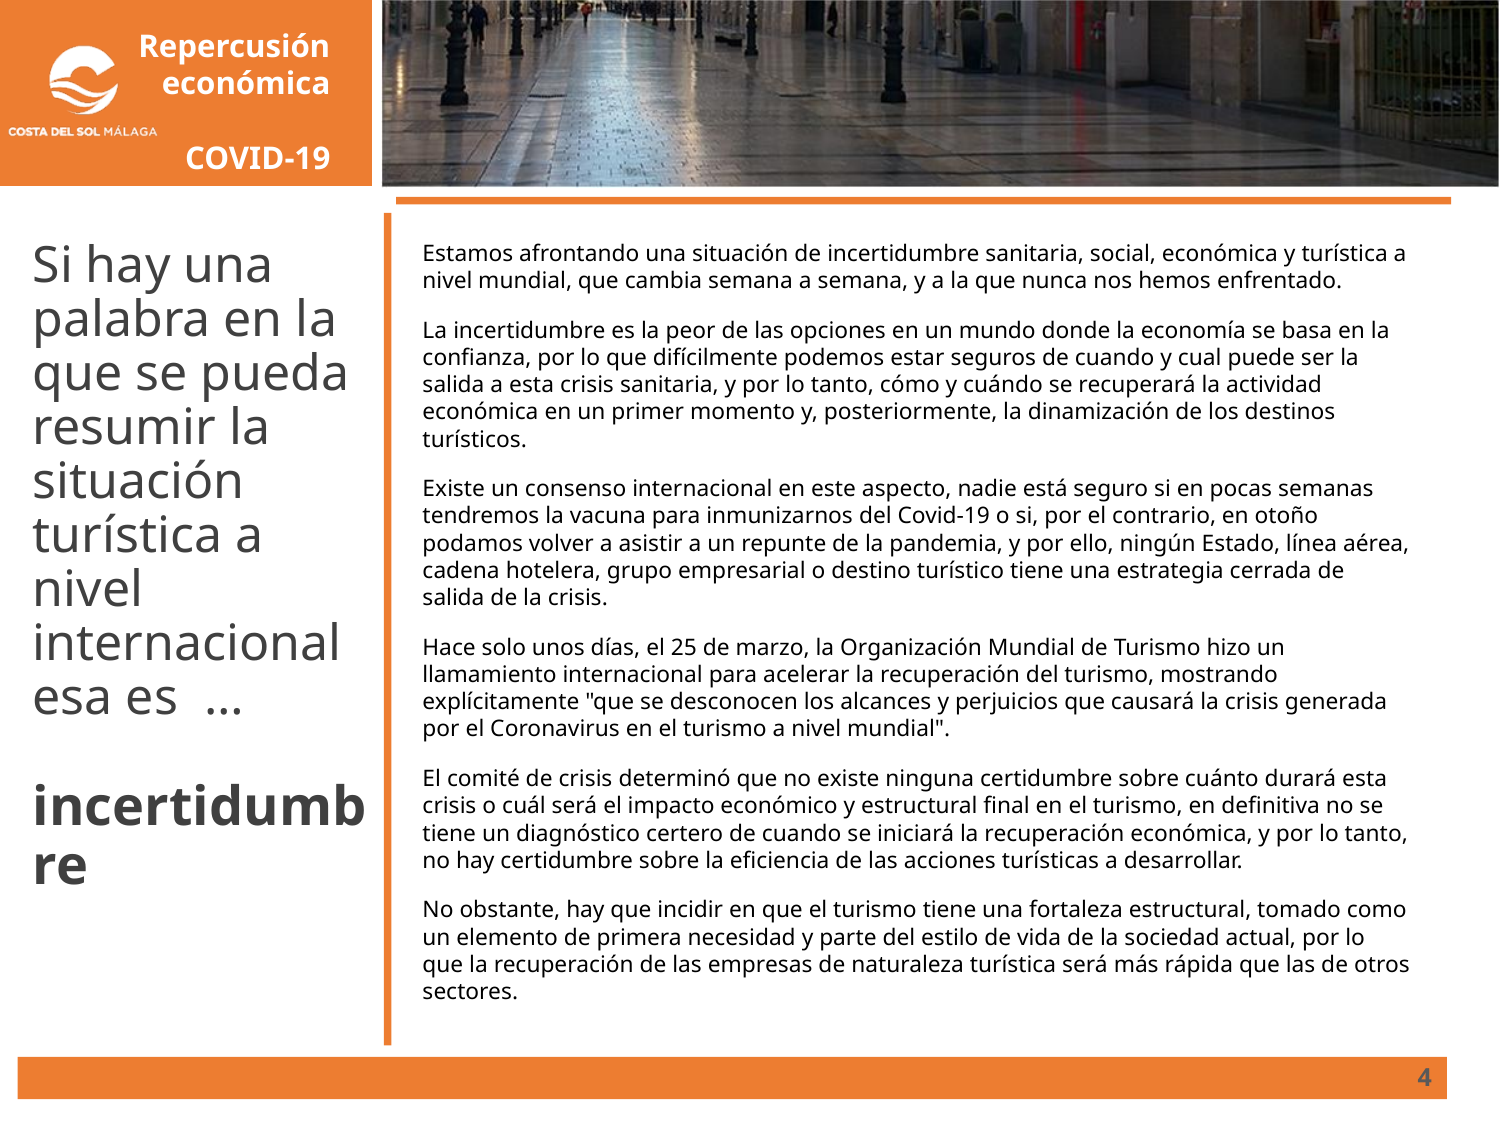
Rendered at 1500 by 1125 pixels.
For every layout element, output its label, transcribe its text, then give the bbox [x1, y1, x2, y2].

title Si hay una palabra en la que se pueda resumir la situación turística a nivel internacional esa es … incertidumbre [17, 212, 389, 1037]
picture [381, 0, 1500, 188]
list Estamos afrontando una situación de incertidumbre sanitaria, social, económica y turística a nivel mundial, que cambia semana a semana, y a la que nunca nos hemos enfrentado. La incertidumbre es la peor de las opciones en un mundo donde la economía se basa en la confianza, por lo que difícilmente podemos estar seguros de cuando y cual puede ser la salida a esta crisis sanitaria, y por lo tanto, cómo y cuándo se recuperará la actividad económica en un primer momento y, posteriormente, la dinamización de los destinos turísticos. Existe un consenso internacional en este aspecto, nadie está seguro si en pocas semanas tendremos la vacuna para inmunizarnos del Covid-19 o si, por el contrario, en otoño podamos volver a asistir a un repunte de la pandemia, y por ello, ningún Estado, línea aérea, cadena hotelera, grupo empresarial o destino turístico tiene una estrategia cerrada de salida de la crisis. Hace solo unos días, el 25 de marzo, la Organización Mundial de Turismo hizo un llamamiento internacional para acelerar la recuperación del turismo, mostrando explícitamente "que se desconocen los alcances y perjuicios que causará la crisis generada por el Coronavirus en el turismo a nivel mundial". El comité de crisis determinó que no existe ninguna certidumbre sobre cuánto durará esta crisis o cuál será el impacto económico y estructural final en el turismo, en definitiva no se tiene un diagnóstico certero de cuando se iniciará la recuperación económica, y por lo tanto, no hay certidumbre sobre la eficiencia de las acciones turísticas a desarrollar. No obstante, hay que incidir en que el turismo tiene una fortaleza estructural, tomado como un elemento de primera necesidad y parte del estilo de vida de la sociedad actual, por lo que la recuperación de las empresas de naturaleza turística será más rápida que las de otros sectores. [407, 231, 1426, 1018]
picture [5, 42, 160, 139]
